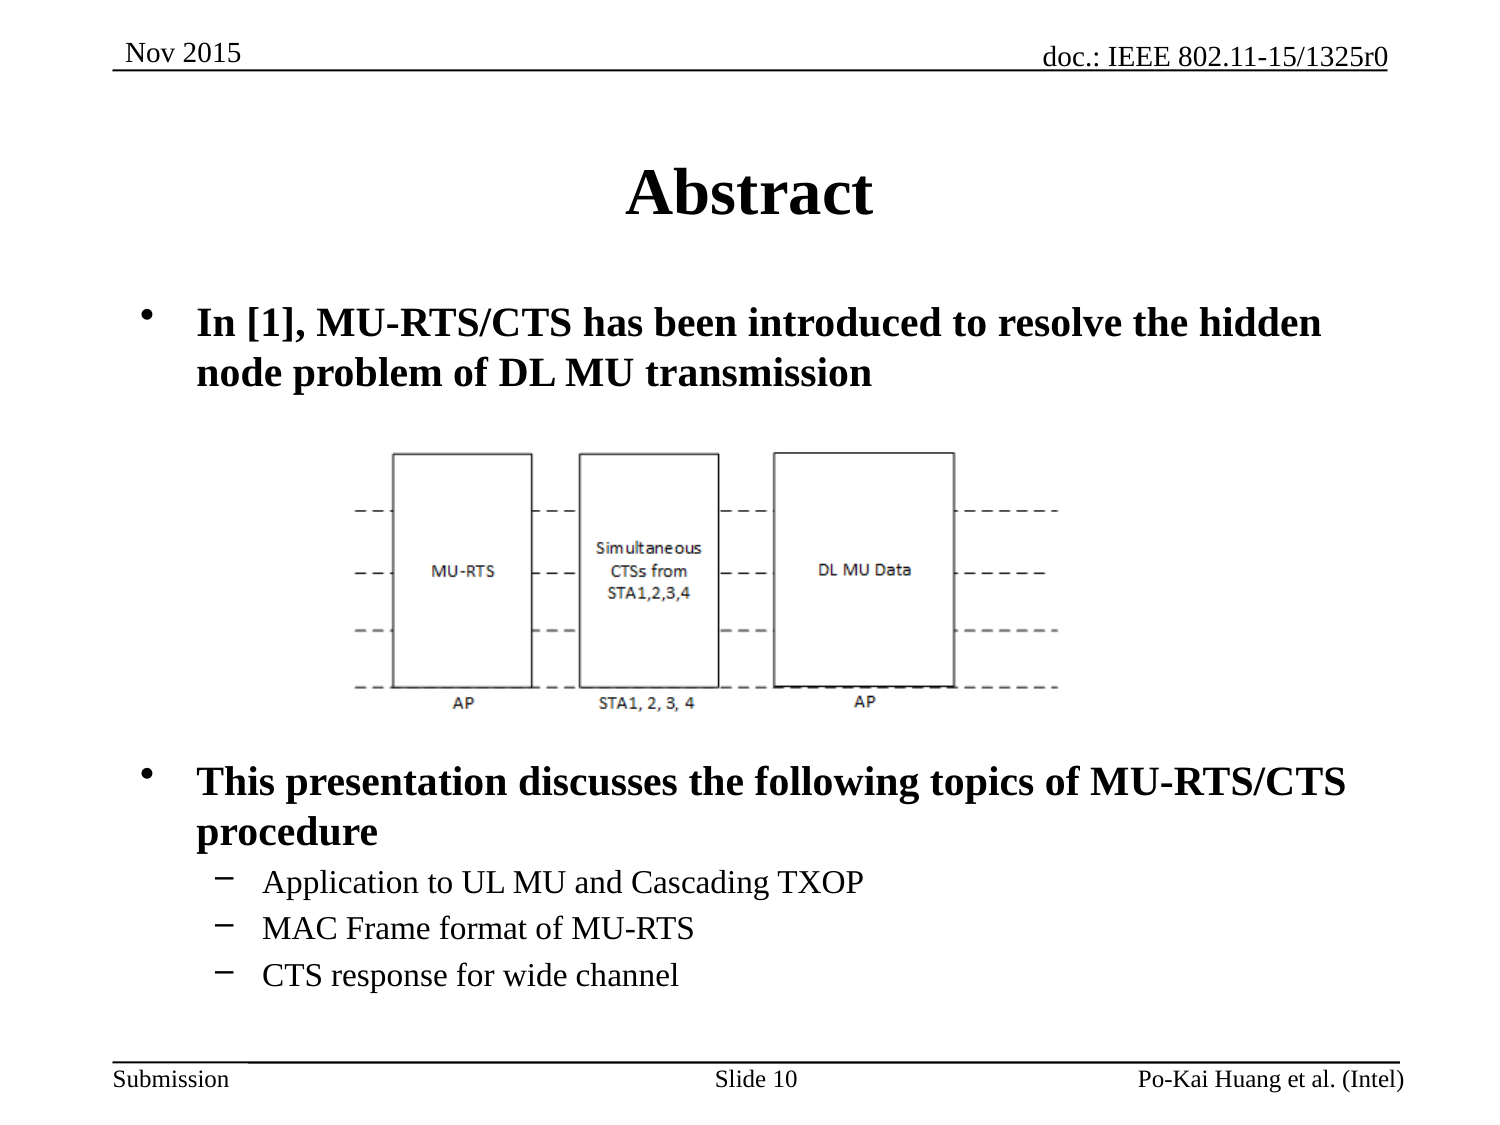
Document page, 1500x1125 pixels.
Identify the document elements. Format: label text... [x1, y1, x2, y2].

footer Po-Kai Huang et al. (Intel) [1134, 1062, 1405, 1093]
title Abstract [112, 99, 1388, 276]
slide_number Slide 10 [712, 1062, 800, 1093]
list In [1], MU-RTS/CTS has been introduced to resolve the hidden node problem of DL MU transmission This presentation discusses the following topics of MU-RTS/CTS procedure Application to UL MU and Cascading TXOP MAC Frame format of MU-RTS CTS response for wide channel [124, 287, 1401, 963]
picture [349, 451, 1063, 726]
